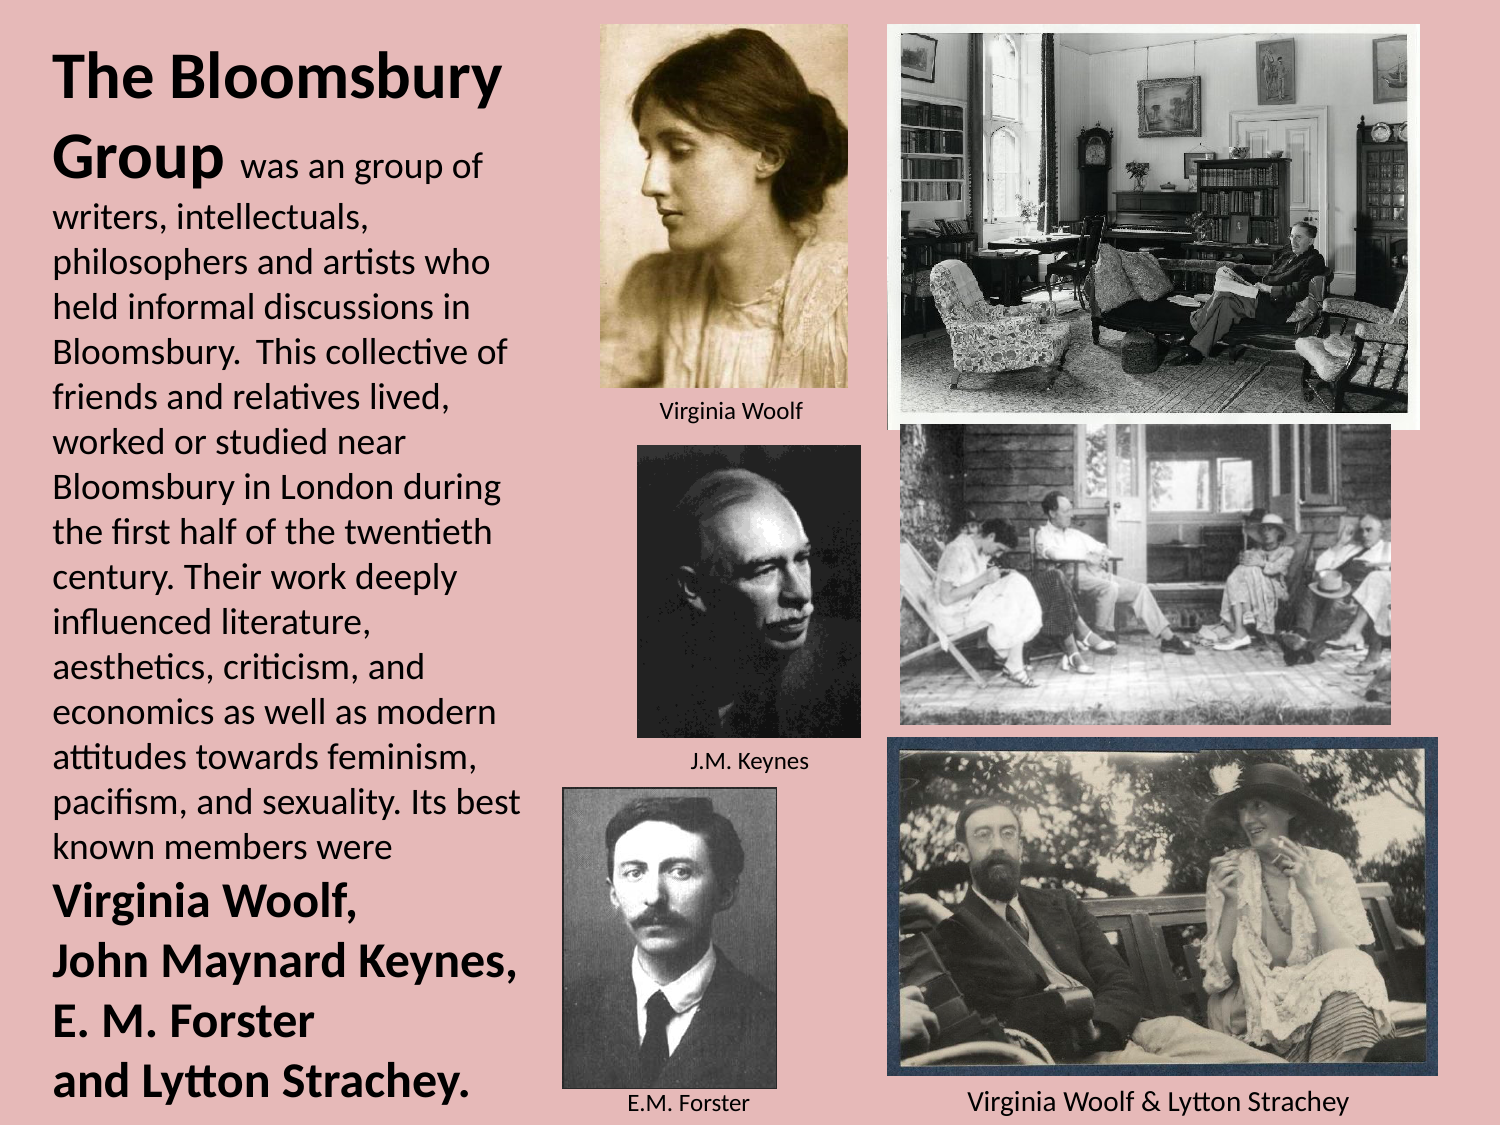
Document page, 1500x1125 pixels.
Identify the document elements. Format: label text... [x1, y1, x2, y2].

picture [637, 444, 862, 738]
text_box J.M. Keynes [675, 747, 831, 783]
text_box Virginia Woolf & Lytton Strachey [952, 1084, 1365, 1125]
text_box Virginia Woolf [612, 387, 857, 433]
picture [562, 787, 777, 1089]
text_box E.M. Forster [612, 1098, 768, 1125]
picture [599, 24, 848, 388]
picture [887, 737, 1438, 1077]
text_box The Bloomsbury Group was an group of writers, intellectuals, philosophers and artists who held informal discussions in Bloomsbury. This collective of friends and relatives lived, worked or studied near Bloomsbury in London during the first half of the twentieth century. Their work deeply influenced literature, aesthetics, criticism, and economics as well as modern attitudes towards feminism, pacifism, and sexuality. Its best known members were Virginia Woolf, John Maynard Keynes, E. M. Forster and Lytton Strachey. [37, 24, 550, 1115]
picture [887, 24, 1420, 726]
